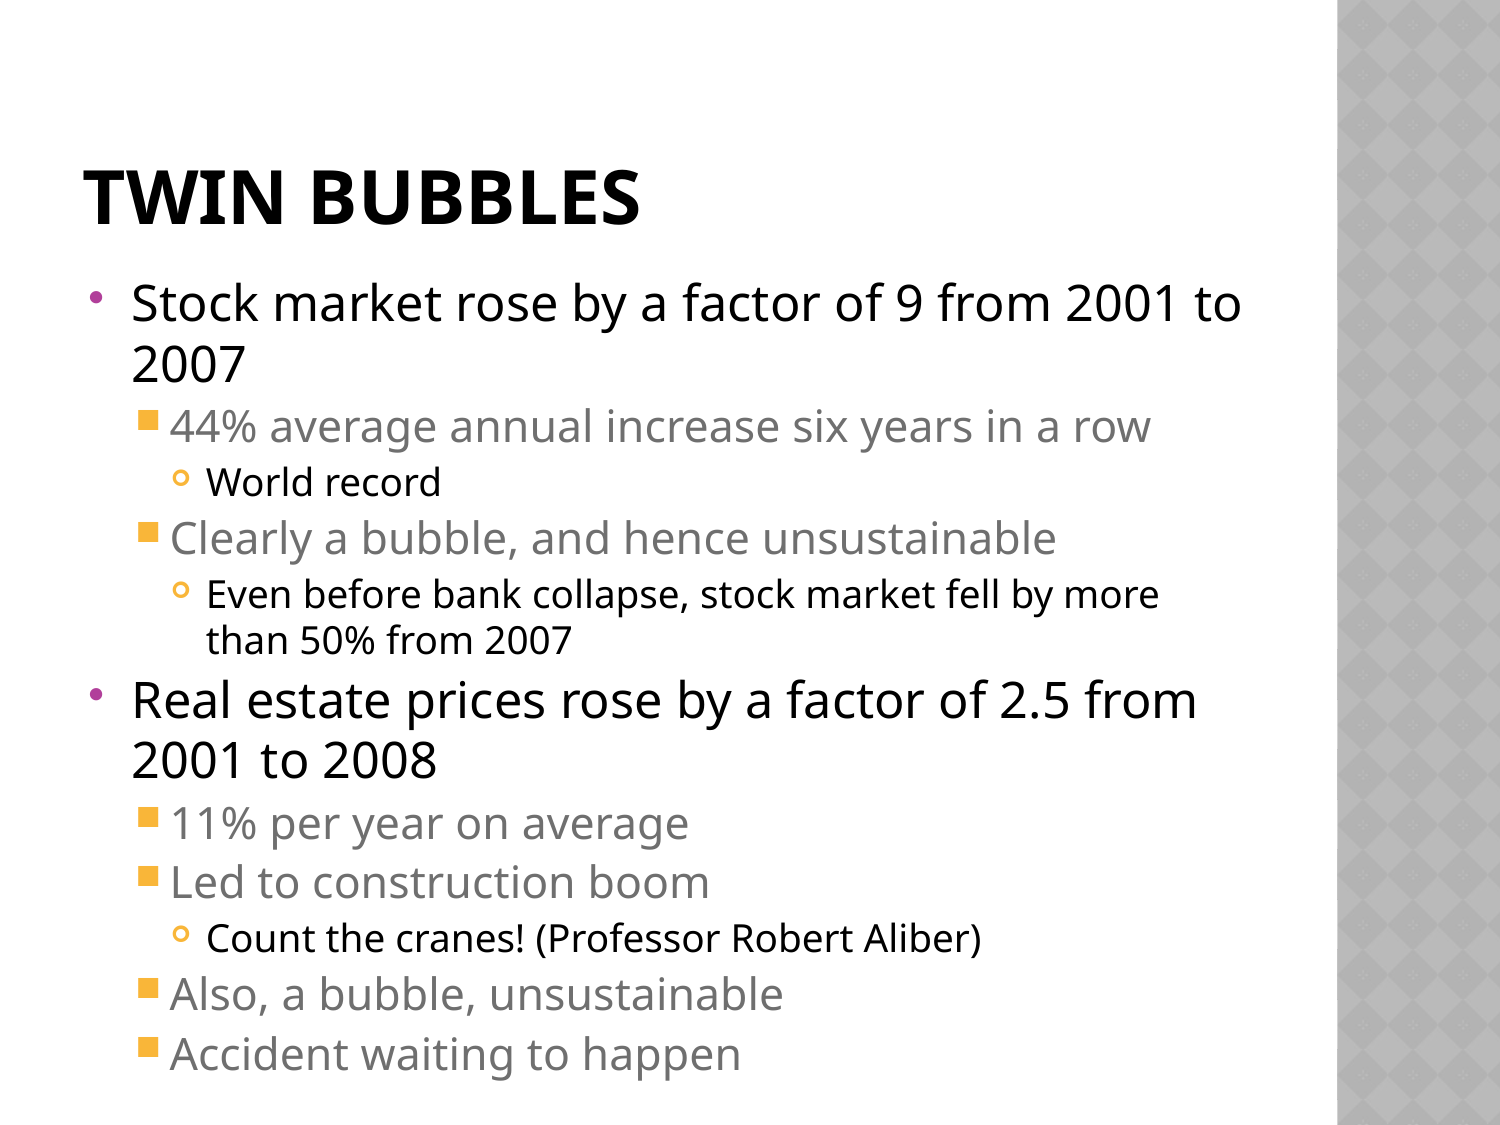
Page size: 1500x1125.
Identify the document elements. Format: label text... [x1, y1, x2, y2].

list Stock market rose by a factor of 9 from 2001 to 2007 44% average annual increase six years in a row World record Clearly a bubble, and hence unsustainable Even before bank collapse, stock market fell by more than 50% from 2007 Real estate prices rose by a factor of 2.5 from 2001 to 2008 11% per year on average Led to construction boom Count the cranes! (Professor Robert Aliber) Also, a bubble, unsustainable Accident waiting to happen [74, 263, 1263, 1095]
title Twin bubbles [75, 52, 1263, 240]
